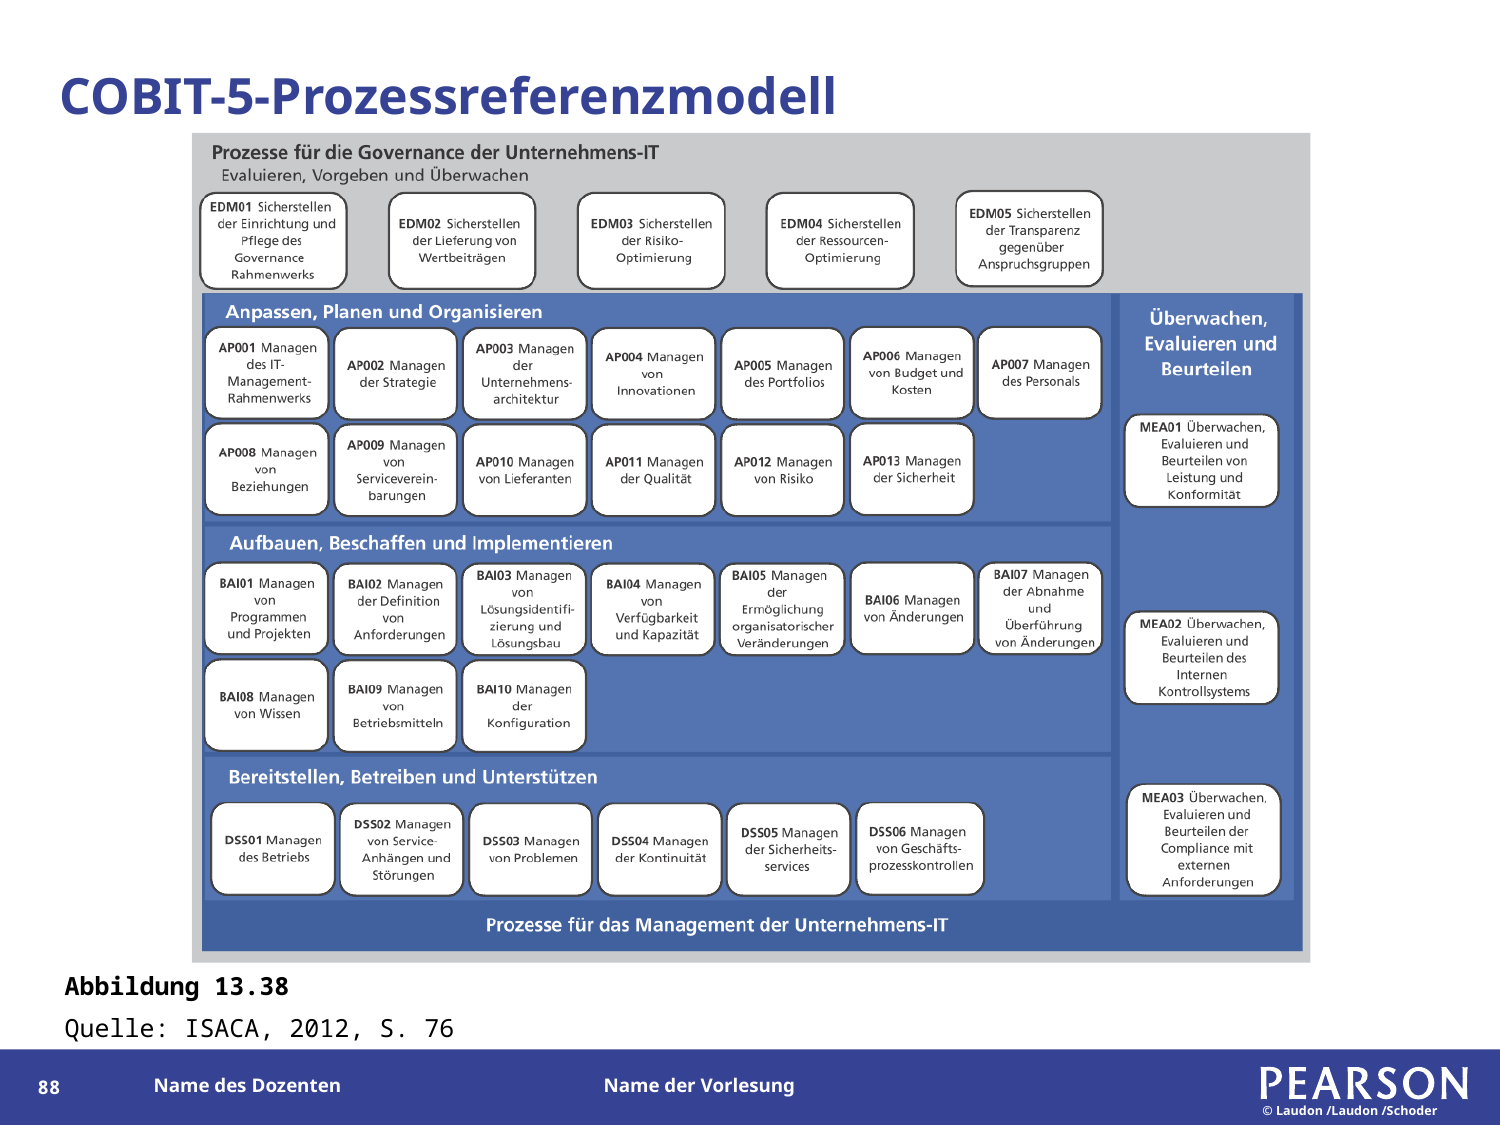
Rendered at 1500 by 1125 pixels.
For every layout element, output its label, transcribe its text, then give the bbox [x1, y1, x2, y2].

title COBIT-5-Prozessreferenzmodell [59, 64, 1410, 213]
slide_number 184 [22, 1067, 136, 1098]
text_box Abbildung 13.38 Quelle: ISACA, 2012, S. 76 [49, 962, 1242, 1051]
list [185, 121, 1323, 971]
